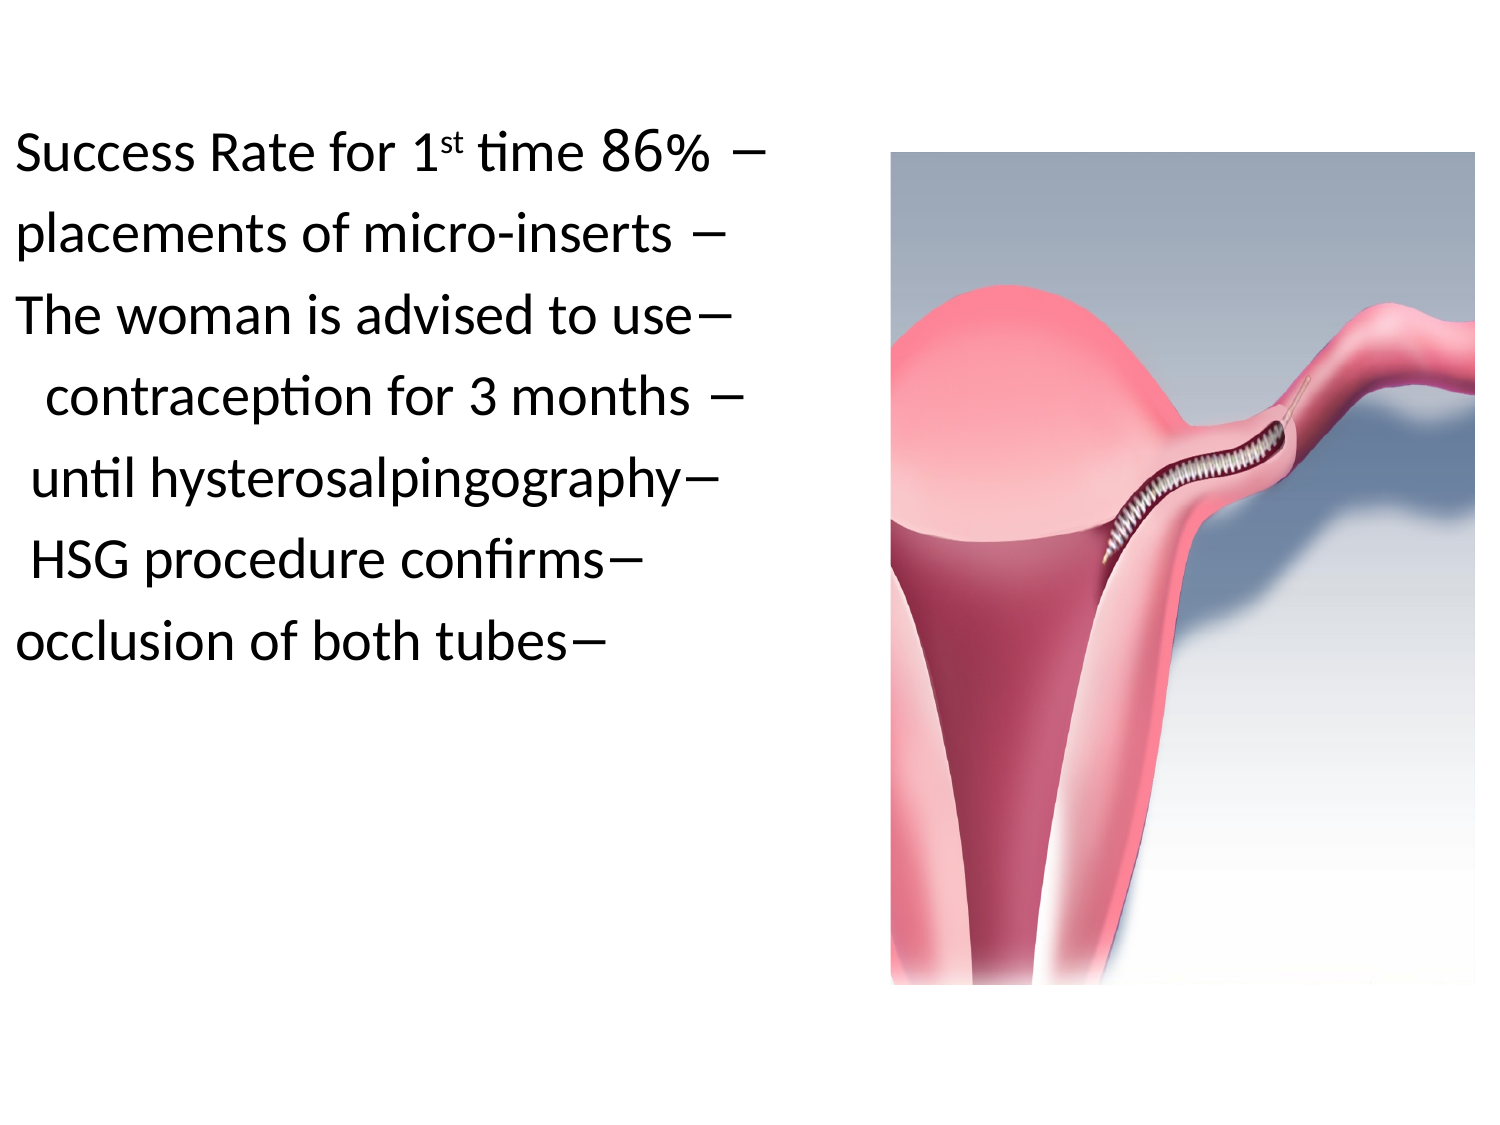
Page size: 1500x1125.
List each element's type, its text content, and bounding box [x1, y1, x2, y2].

list 86% Success Rate for 1st time placements of micro-inserts The woman is advised to use contraception for 3 months until hysterosalpingography HSG procedure confirms occlusion of both tubes [0, 105, 1500, 1125]
picture [890, 152, 1476, 985]
